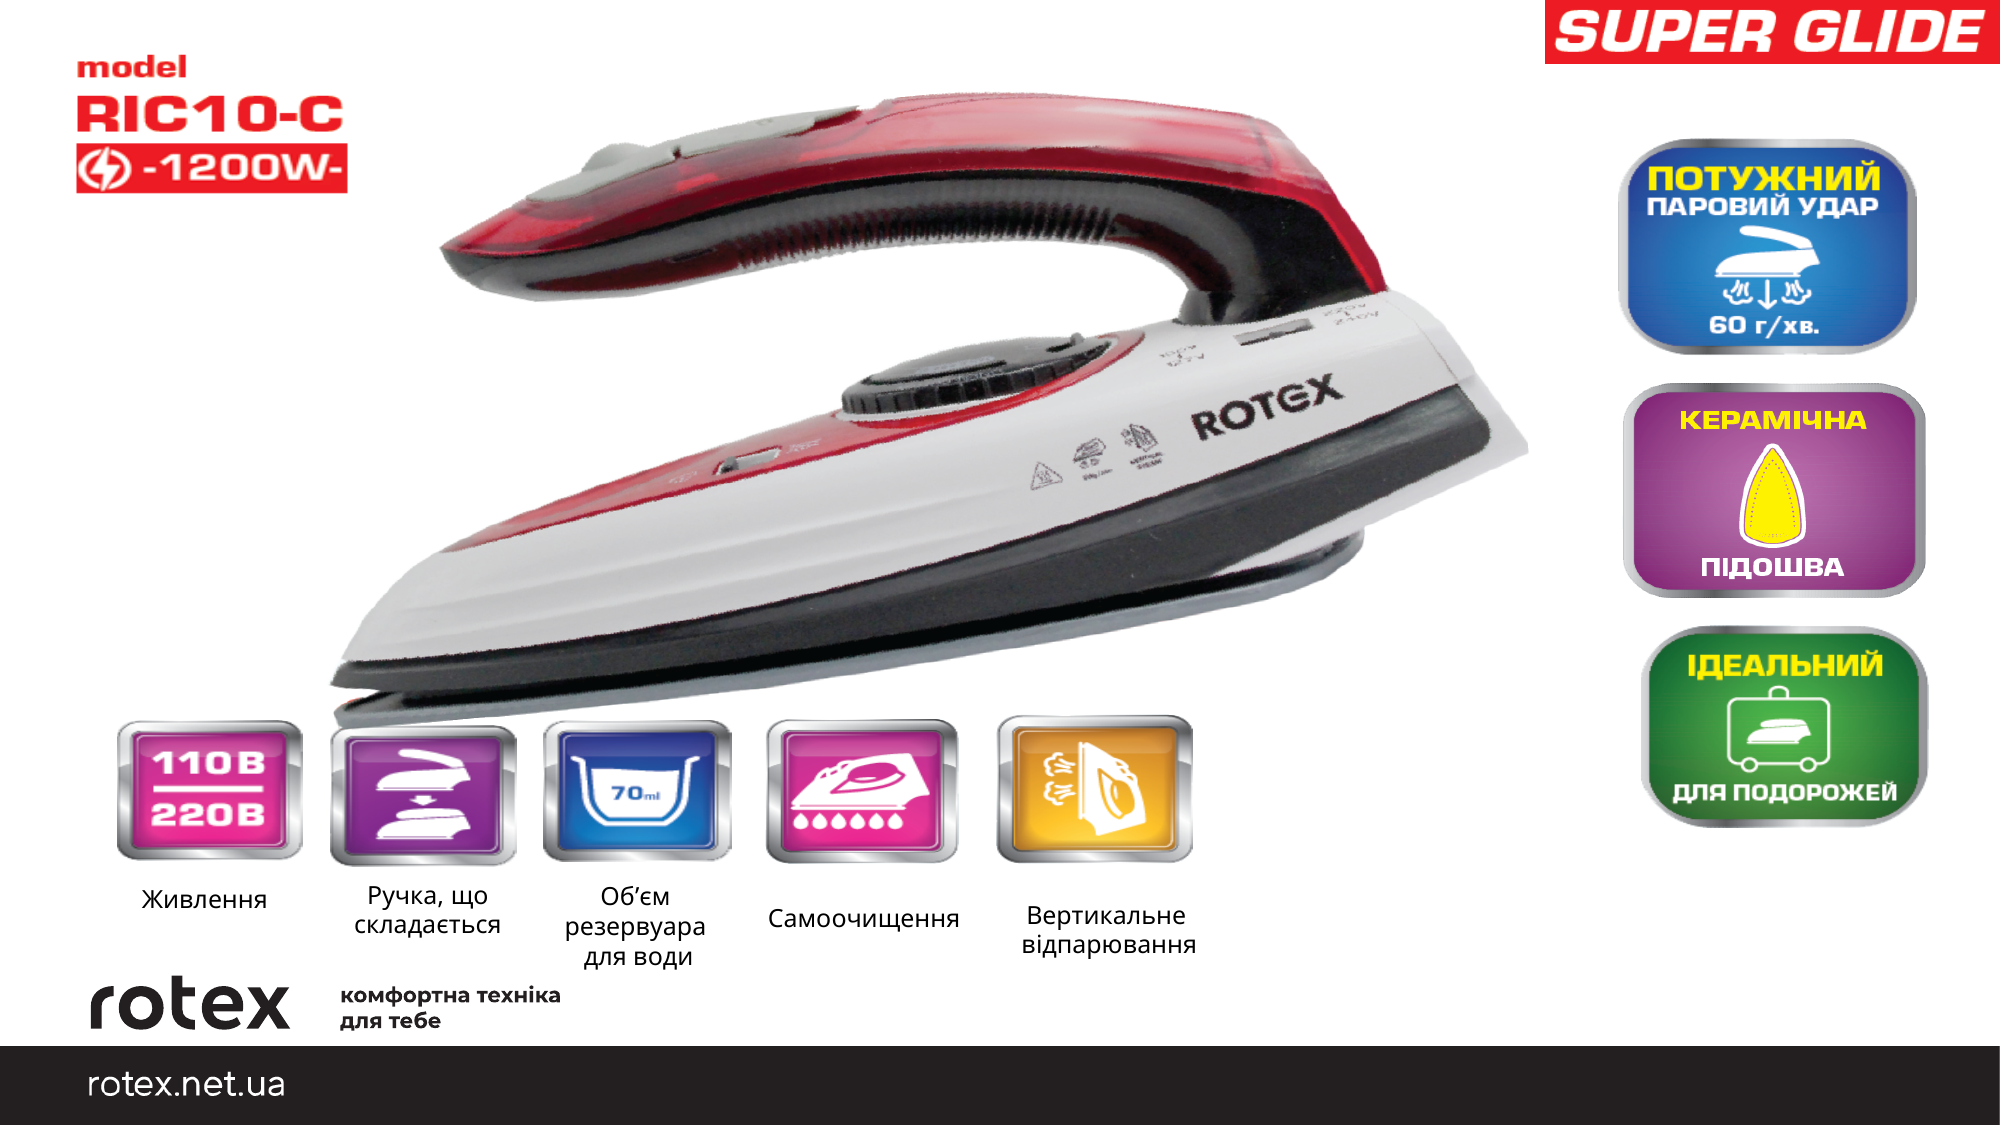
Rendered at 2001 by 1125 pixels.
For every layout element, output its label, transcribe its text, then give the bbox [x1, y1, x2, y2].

picture [0, 1046, 2000, 1125]
text_box Самоочищення [753, 894, 976, 940]
text_box Ручка, що складається [339, 871, 517, 947]
picture [1641, 625, 1929, 828]
text_box Вертикальне відпарювання [1006, 891, 1213, 967]
picture [996, 714, 1193, 864]
picture [117, 720, 303, 861]
text_box Об’єм резервуара для води [537, 873, 734, 979]
picture [765, 719, 959, 864]
picture [71, 44, 1542, 868]
text_box Живлення [127, 875, 284, 921]
picture [1545, 0, 2000, 65]
picture [1618, 138, 1917, 356]
picture [1622, 383, 1926, 598]
picture [543, 720, 732, 862]
